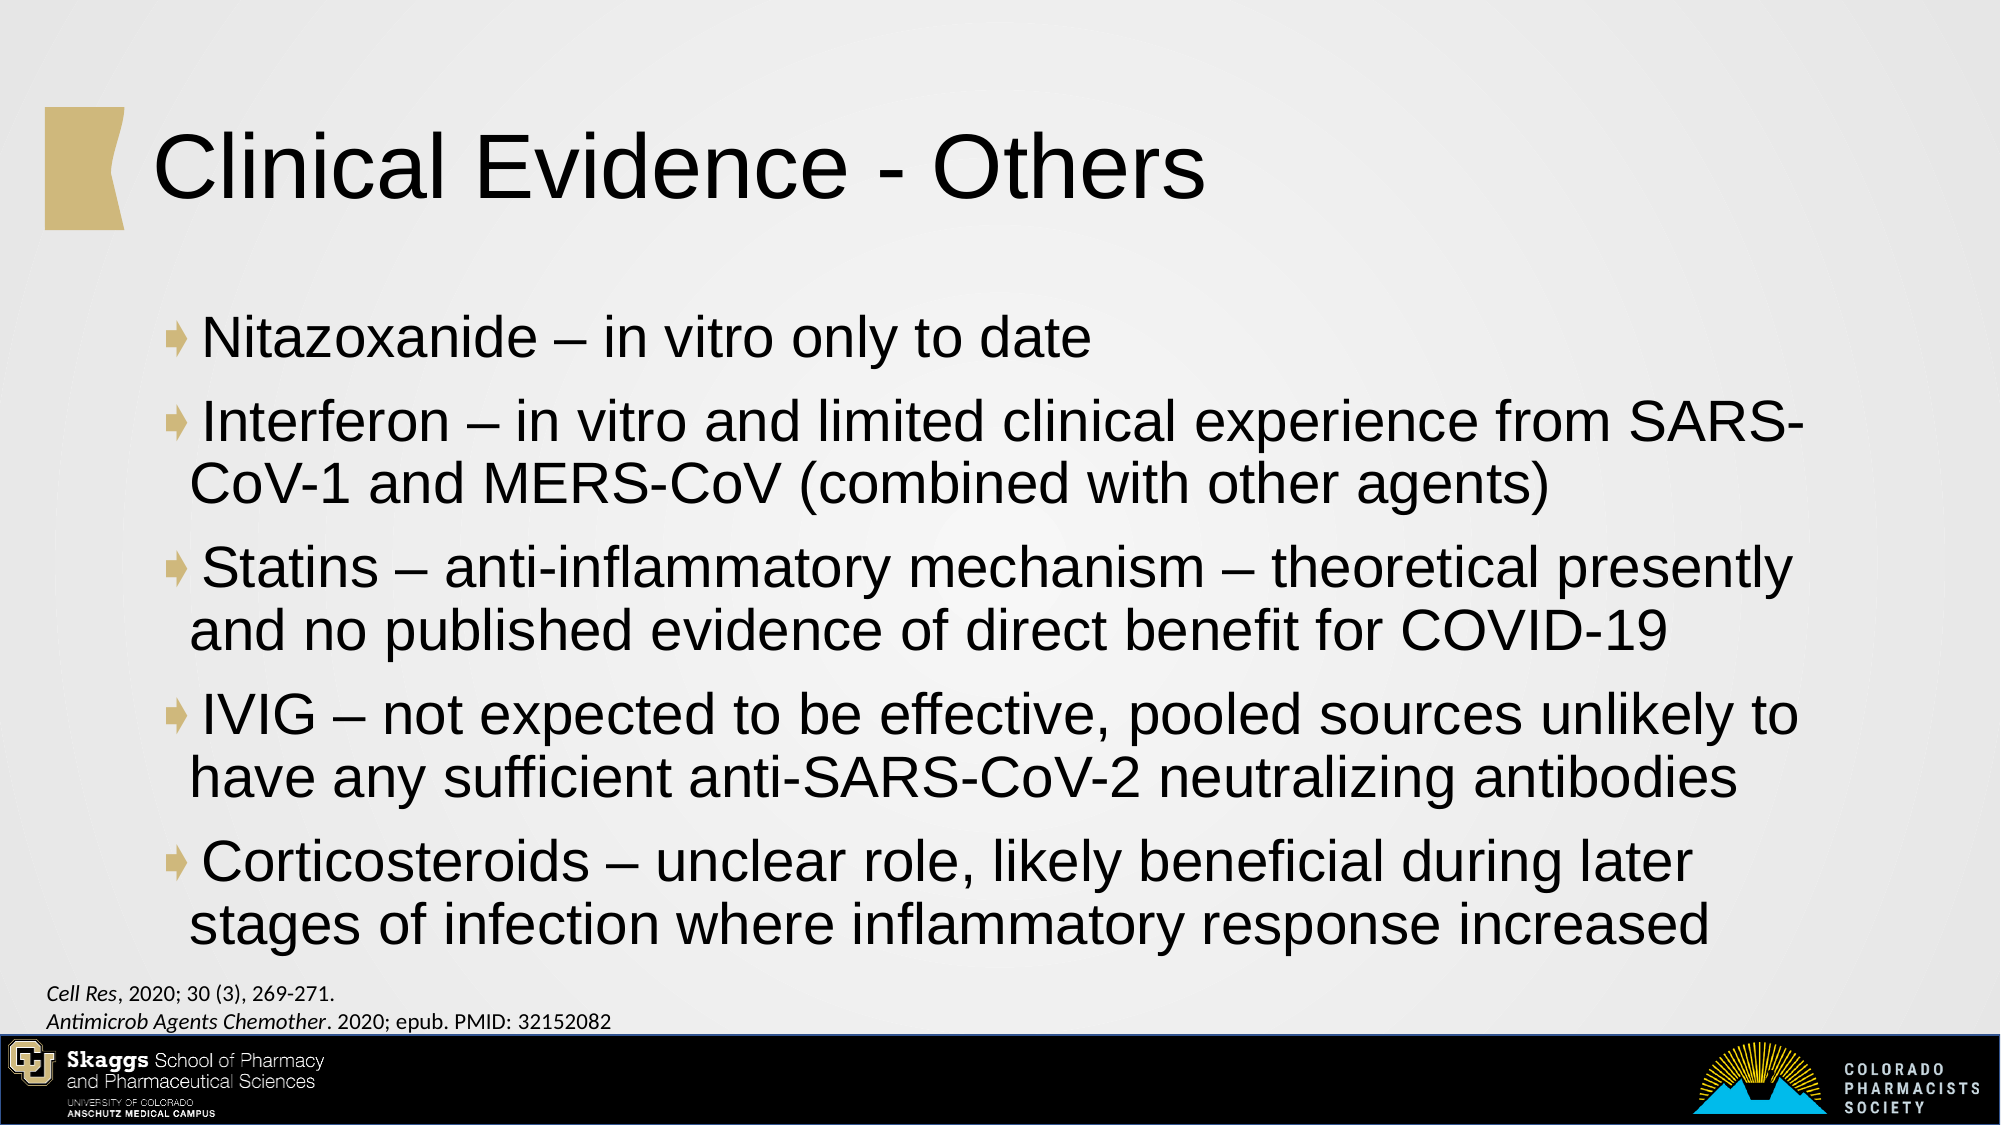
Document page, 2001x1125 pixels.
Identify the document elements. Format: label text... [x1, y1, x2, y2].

text_box Cell Res, 2020; 30 (3), 269-271. Antimicrob Agents Chemother. 2020; epub. PMID: 32152082 [31, 971, 1135, 1042]
picture [8, 1039, 324, 1119]
title Clinical Evidence - Others [137, 59, 1863, 278]
picture [1692, 1042, 1979, 1114]
list Nitazoxanide – in vitro only to date Interferon – in vitro and limited clinical experience from SARS-CoV-1 and MERS-CoV (combined with other agents) Statins – anti-inflammatory mechanism – theoretical presently and no published evidence of direct benefit for COVID-19 IVIG – not expected to be effective, pooled sources unlikely to have any sufficient anti-SARS-CoV-2 neutralizing antibodies Corticosteroids – unclear role, likely beneficial during later stages of infection where inflammatory response increased [137, 299, 1863, 1014]
